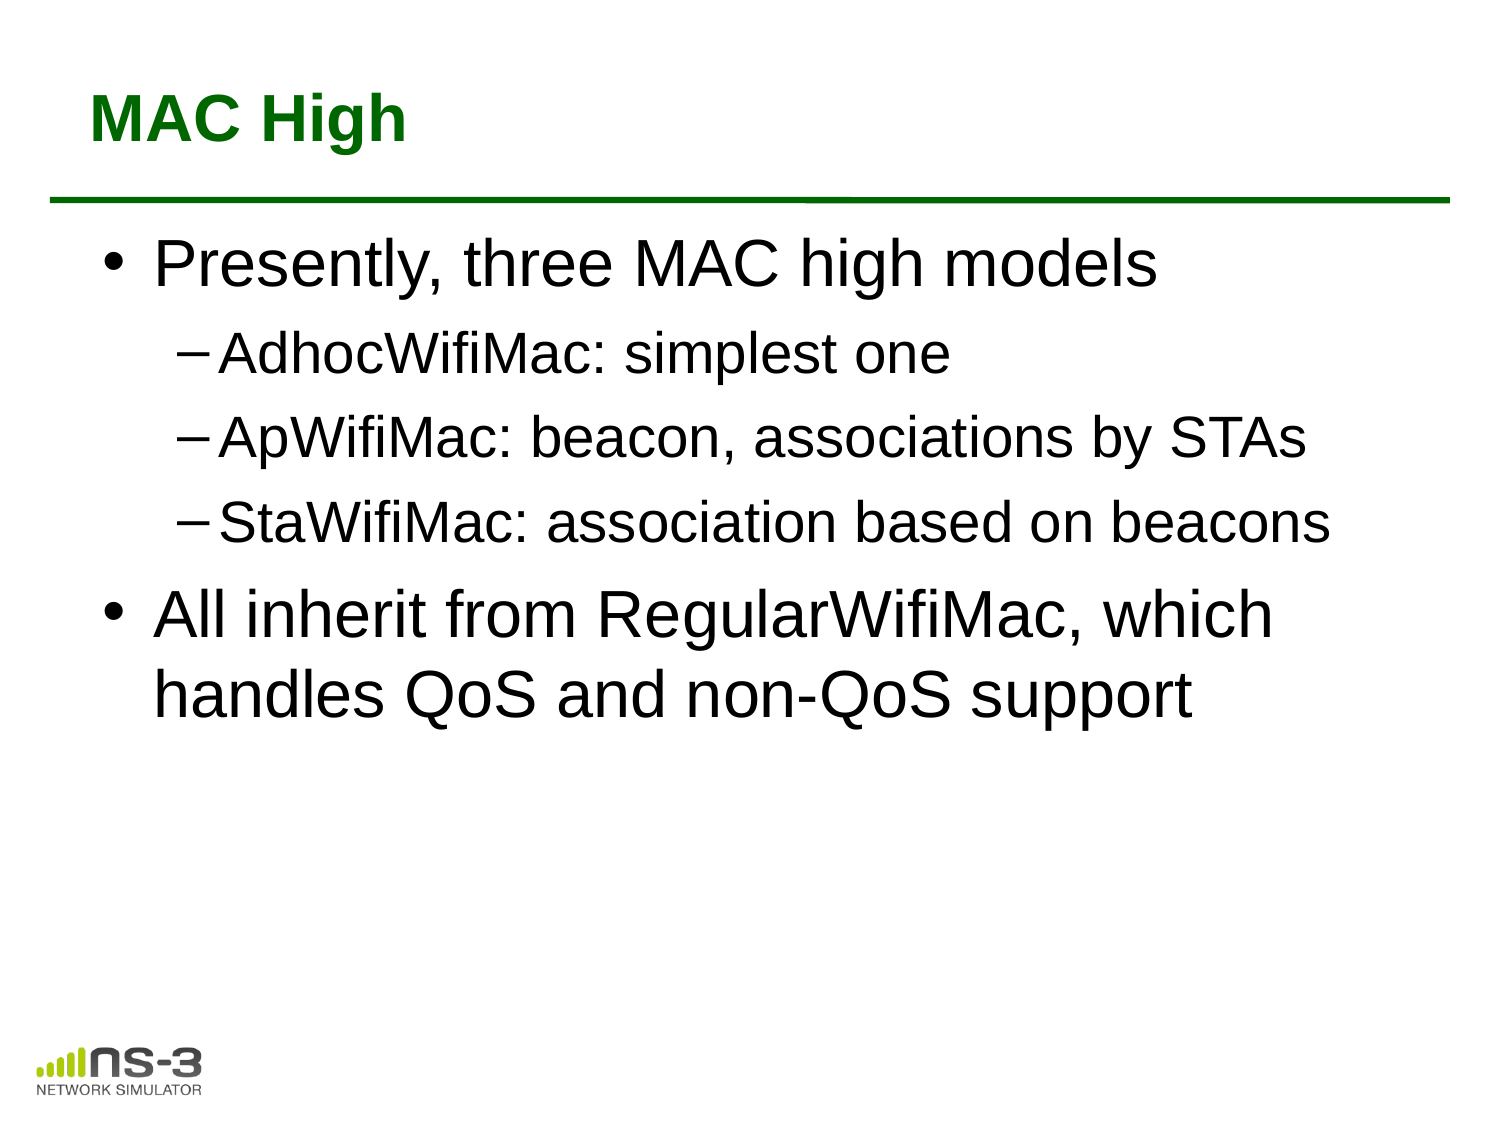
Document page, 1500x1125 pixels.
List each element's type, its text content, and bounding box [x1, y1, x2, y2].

picture [24, 1017, 213, 1125]
list Presently, three MAC high models AdhocWifiMac: simplest one ApWifiMac: beacon, associations by STAs StaWifiMac: association based on beacons All inherit from RegularWifiMac, which handles QoS and non-QoS support [87, 212, 1433, 1012]
title MAC High [74, 44, 1421, 186]
